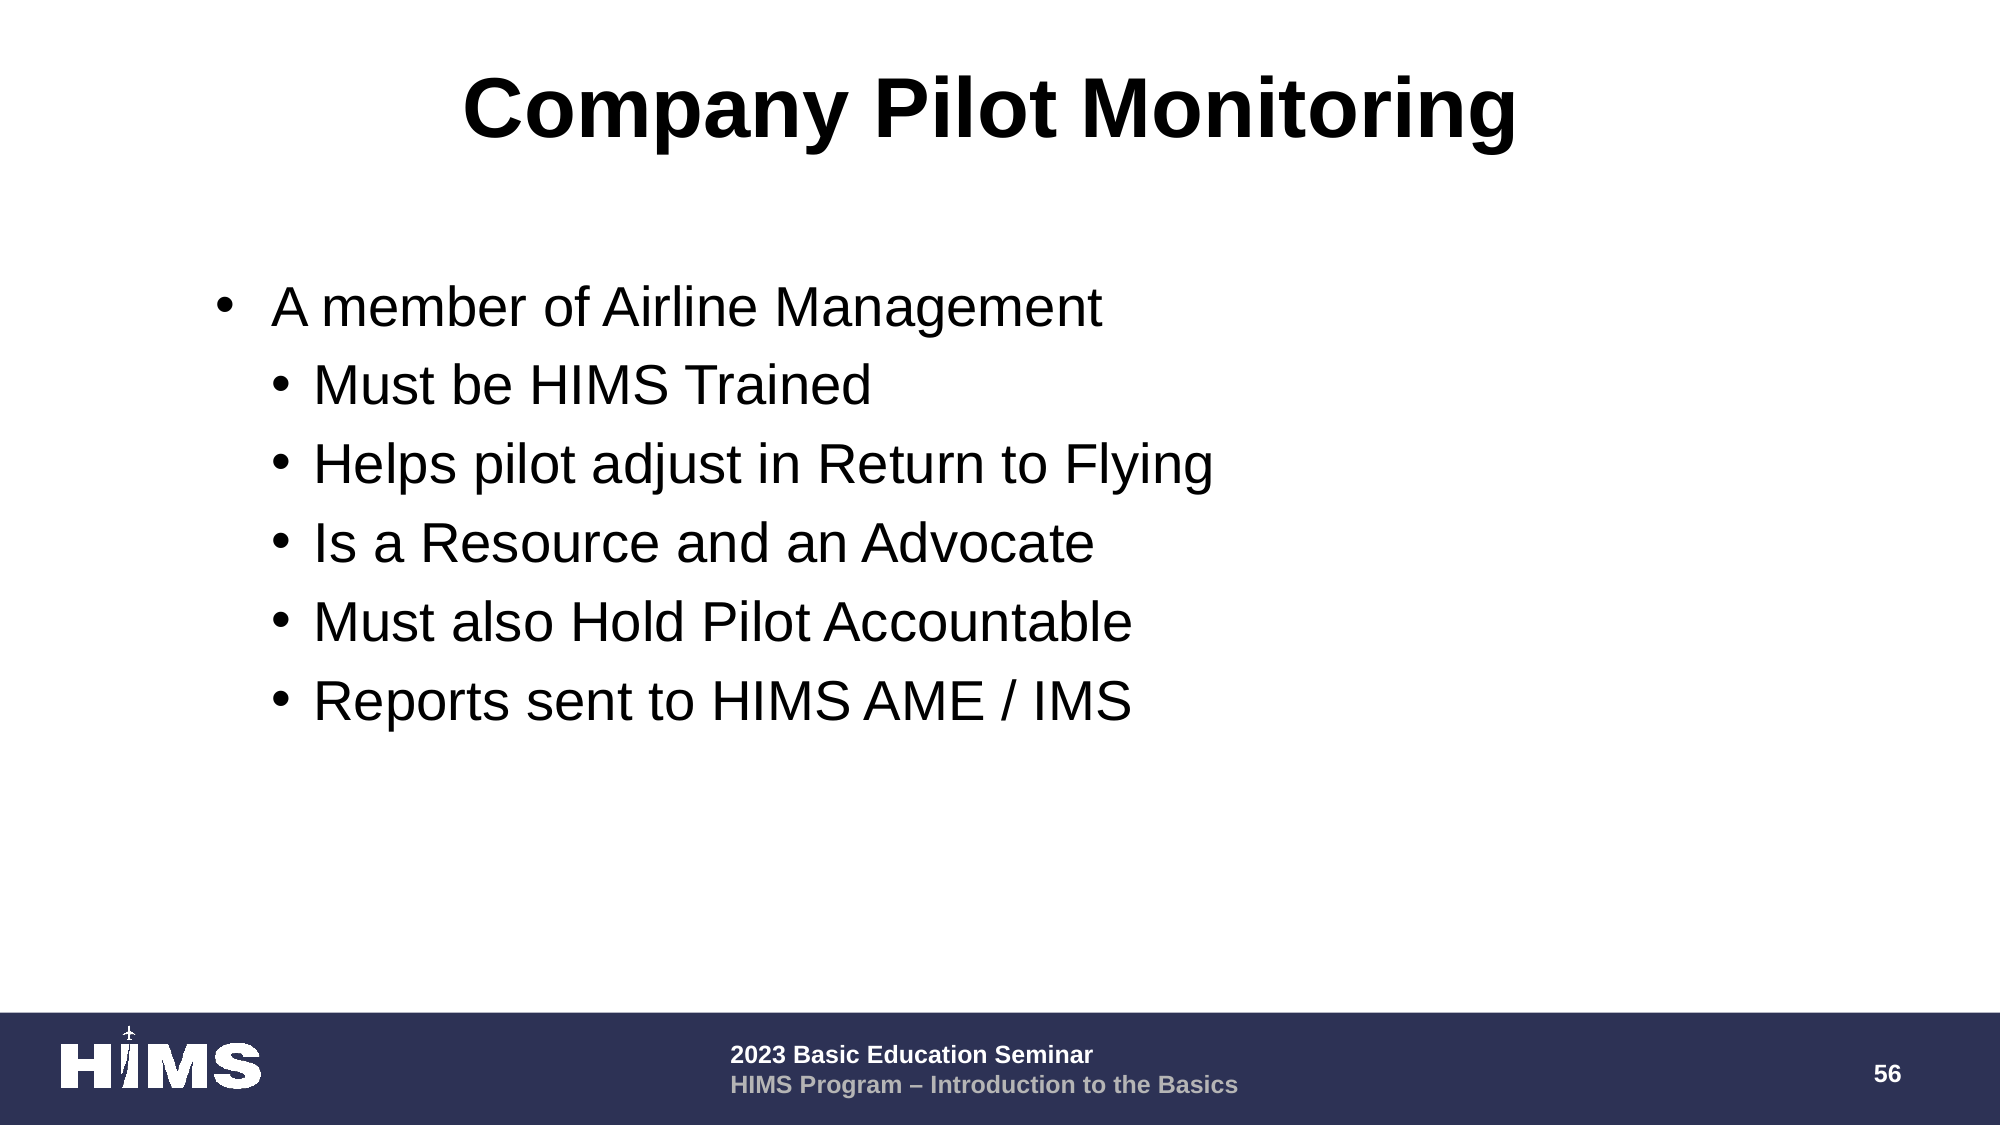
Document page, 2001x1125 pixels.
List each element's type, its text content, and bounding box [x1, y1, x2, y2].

picture [50, 999, 271, 1115]
title Company Pilot Monitoring [83, 45, 1900, 163]
slide_number 56 [1816, 1050, 1917, 1088]
list A member of Airline Management Must be HIMS Trained Helps pilot adjust in Return to Flying Is a Resource and an Advocate Must also Hold Pilot Accountable Reports sent to HIMS AME / IMS [200, 262, 1913, 1030]
